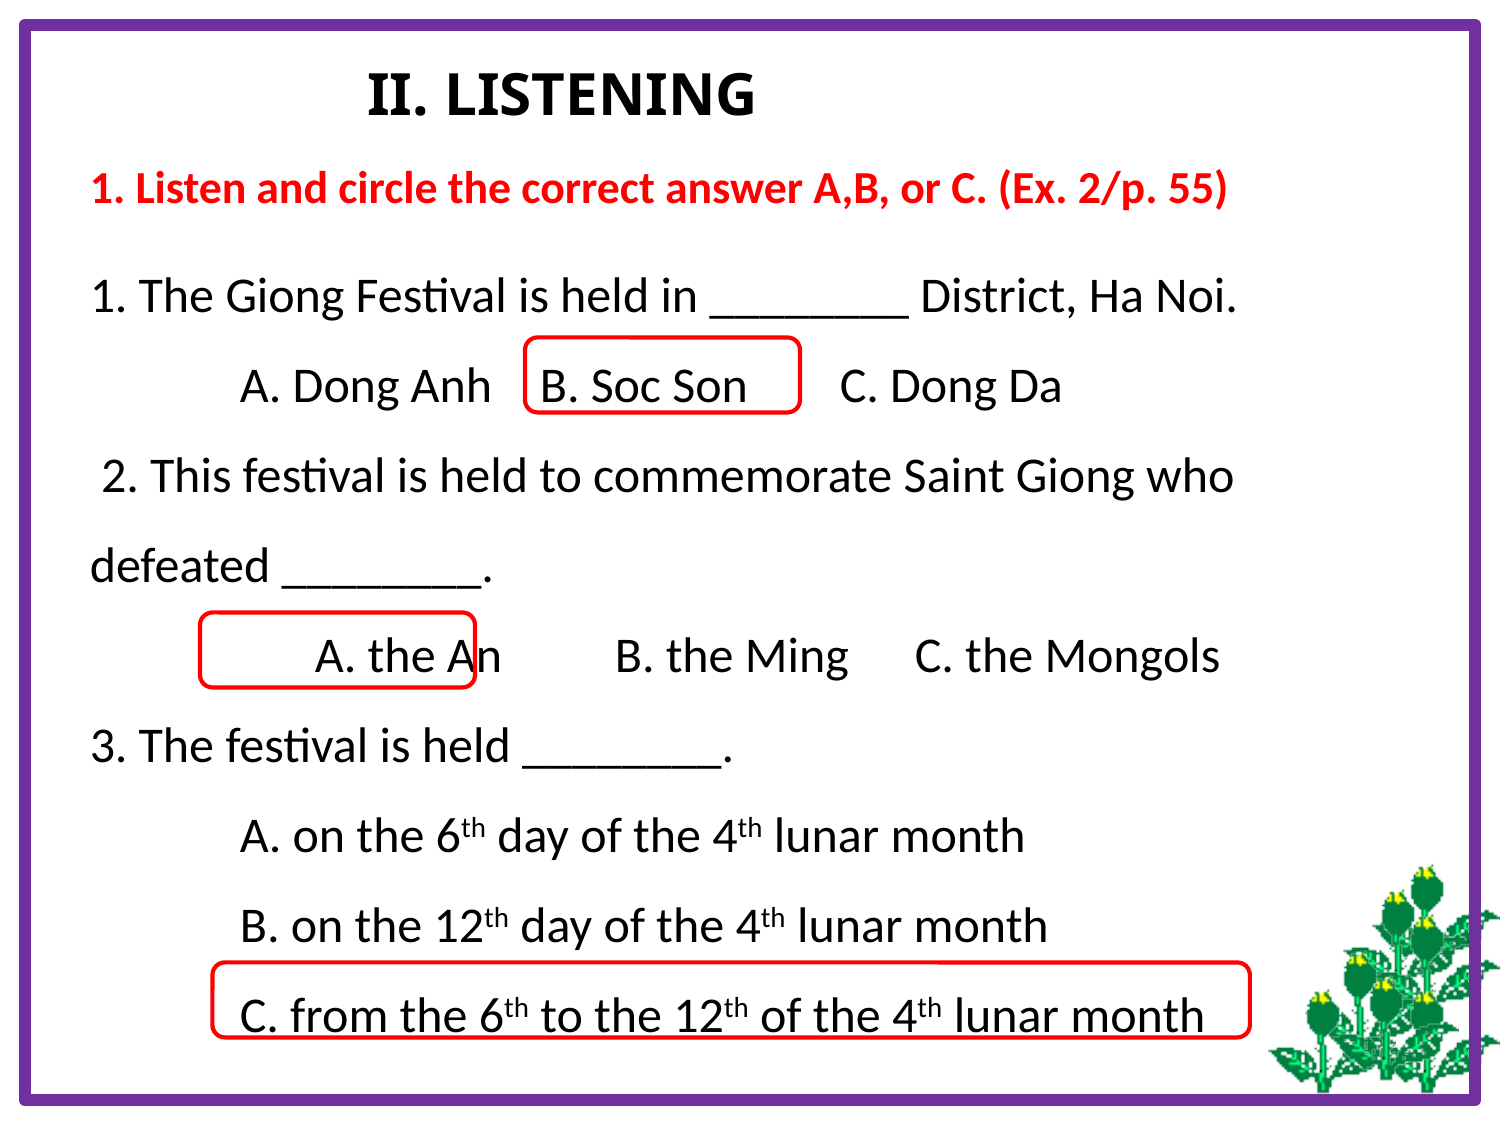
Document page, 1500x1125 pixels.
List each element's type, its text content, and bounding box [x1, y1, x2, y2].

text_box [522, 335, 803, 415]
text_box [210, 960, 1252, 1040]
picture [1266, 837, 1500, 1092]
text_box 1. Listen and circle the correct answer A,B, or C. (Ex. 2/p. 55) [74, 149, 1363, 220]
text_box II. LISTENING [162, 50, 963, 135]
text_box [23, 23, 1477, 1102]
text_box [197, 610, 478, 690]
text_box 1. The Giong Festival is held in ________ District, Ha Noi. A. Dong Anh B. Soc Son C. Dong Da 2. This festival is held to commemorate Saint Giong who defeated ________. A. the An B. the Ming C. the Mongols 3. The festival is held ________. A. on the 6th day of the 4th lunar month B. on the 12th day of the 4th lunar month C. from the 6th to the 12th of the 4th lunar month [74, 224, 1413, 1100]
